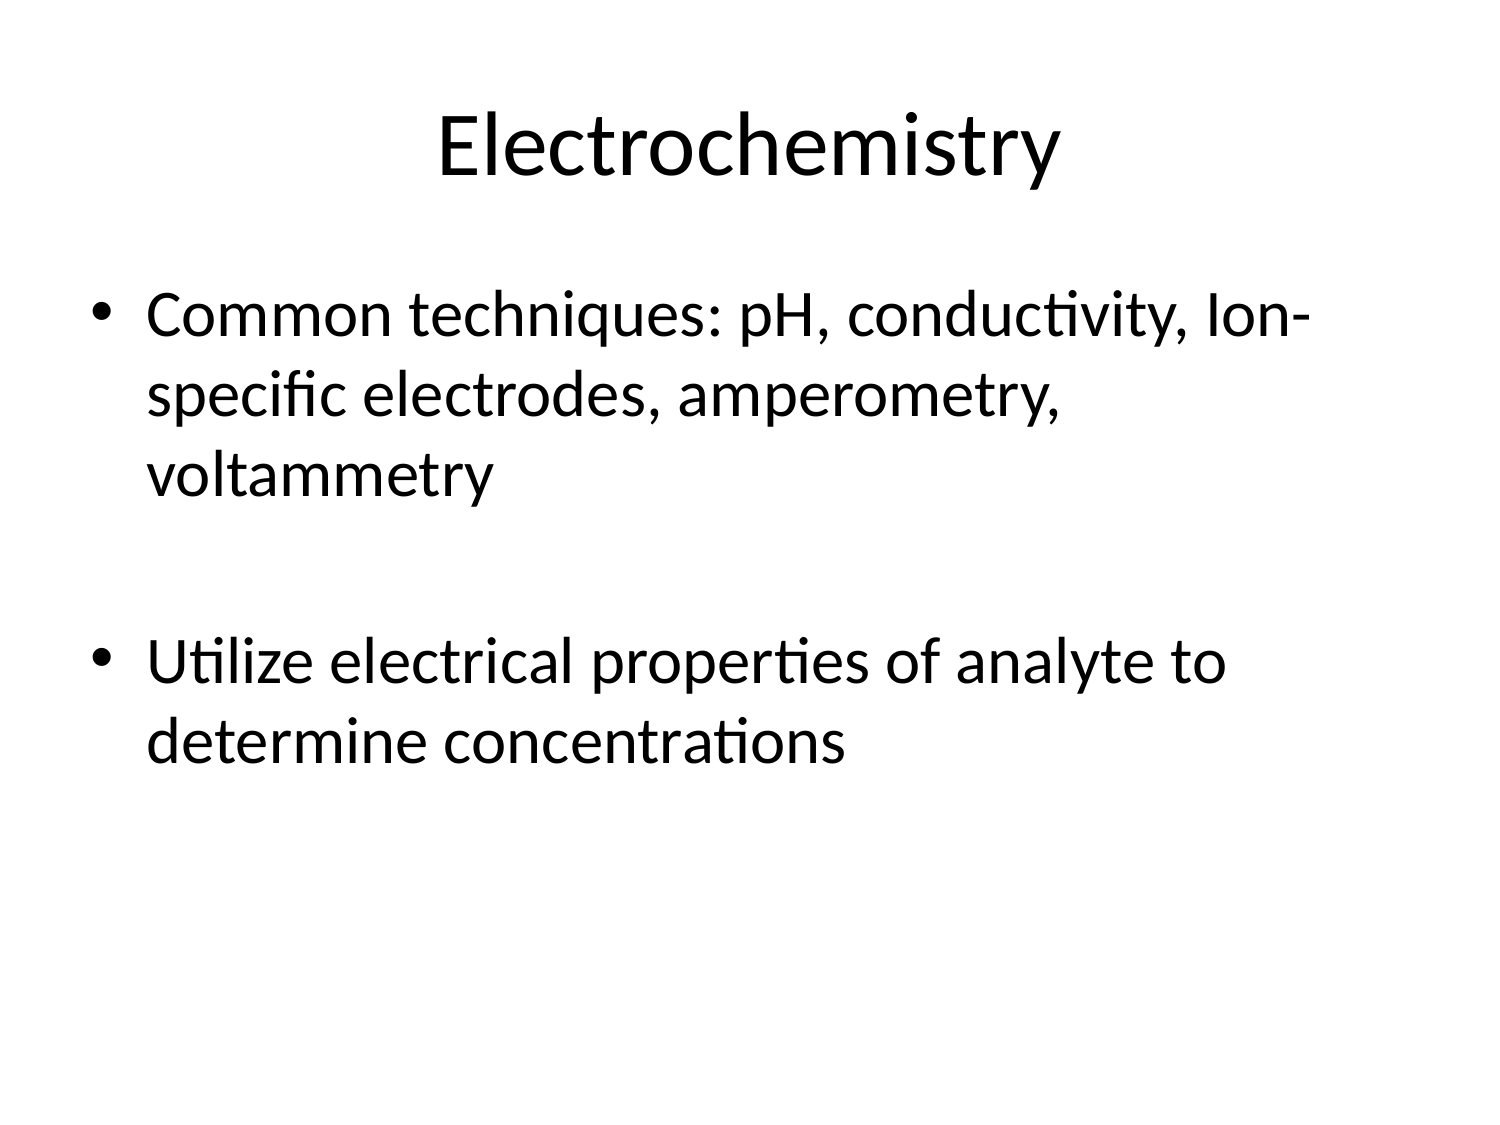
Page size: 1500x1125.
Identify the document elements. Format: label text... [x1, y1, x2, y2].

list Common techniques: pH, conductivity, Ion-specific electrodes, amperometry, voltammetry Utilize electrical properties of analyte to determine concentrations [75, 262, 1425, 1005]
title Electrochemistry [75, 45, 1425, 233]
